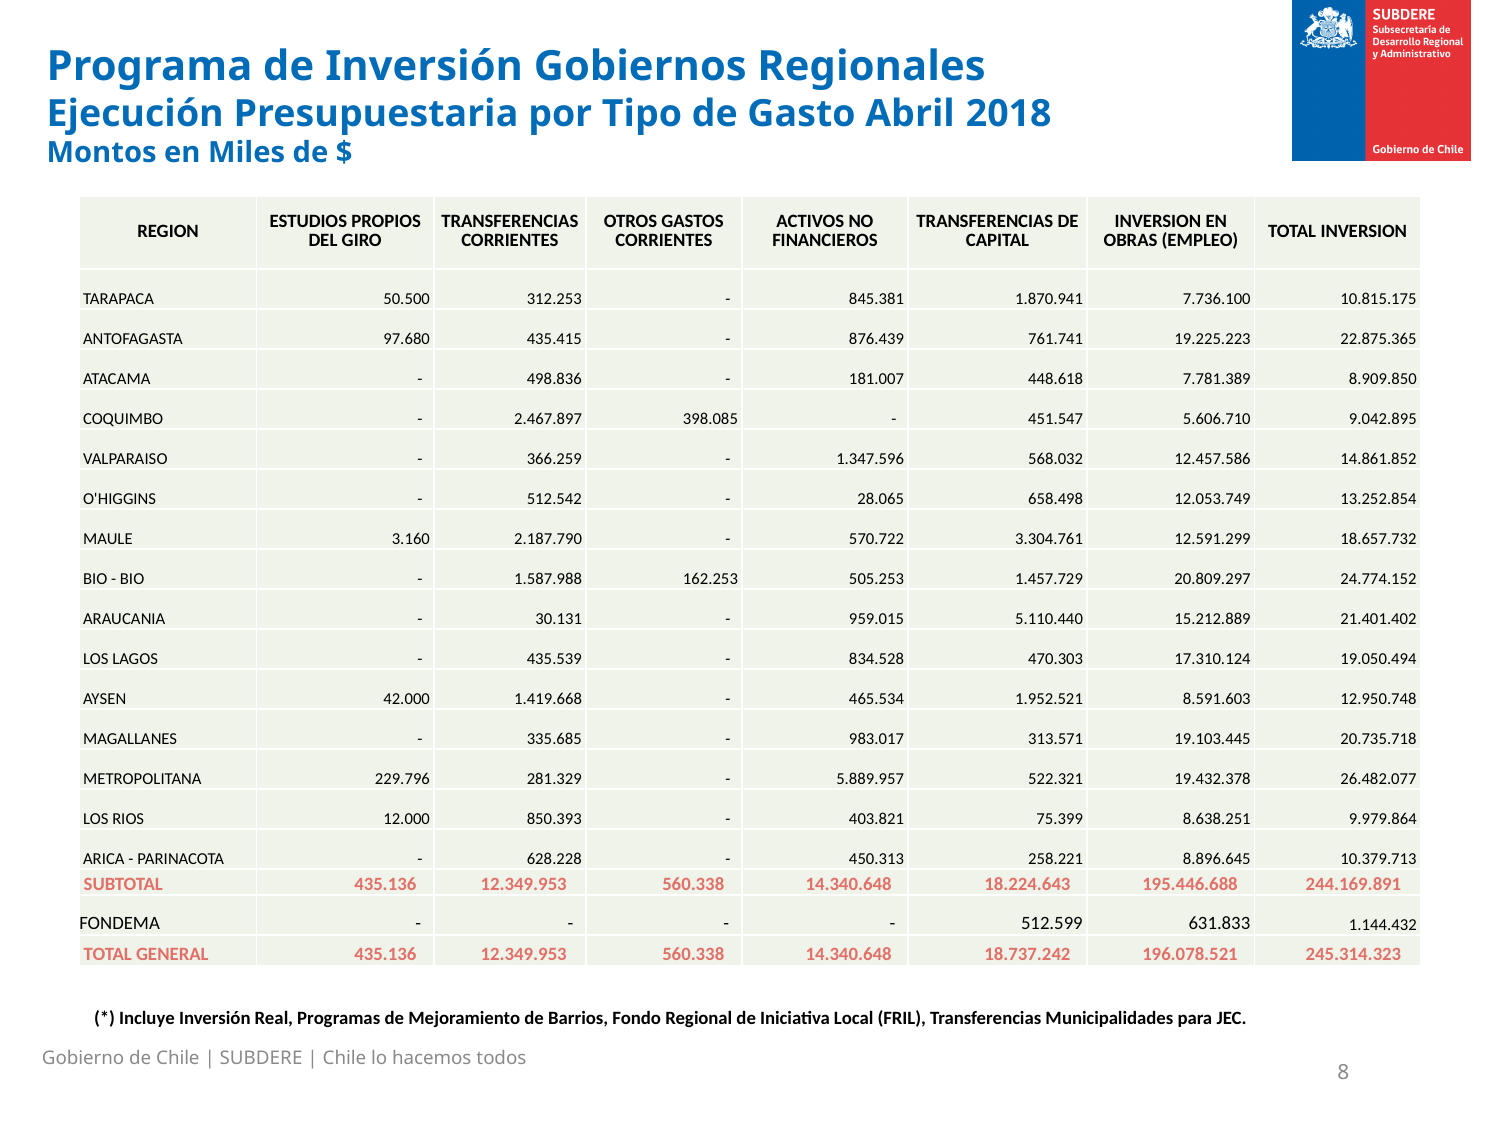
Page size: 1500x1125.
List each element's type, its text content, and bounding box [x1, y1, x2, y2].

table_cell 181.007 [743, 350, 907, 388]
table_header ACTIVOS NO FINANCIEROS [743, 197, 907, 268]
table_cell 21.401.402 [1255, 590, 1420, 628]
table_cell VALPARAISO [80, 430, 256, 468]
table_cell 2.467.897 [435, 390, 585, 428]
table_cell 5.110.440 [909, 590, 1086, 628]
table_cell 26.482.077 [1255, 750, 1420, 788]
table_cell - [257, 710, 433, 748]
table_cell 335.685 [435, 710, 585, 748]
table_cell 14.340.648 [743, 936, 907, 965]
table_cell 1.952.521 [909, 670, 1086, 708]
table_cell ANTOFAGASTA [80, 310, 256, 348]
table_cell SUBTOTAL [80, 870, 256, 894]
table_cell - [587, 270, 741, 308]
table_cell 12.457.586 [1088, 430, 1254, 468]
table_cell 1.419.668 [435, 670, 585, 708]
table_cell 1.587.988 [435, 550, 585, 588]
table_cell O'HIGGINS [80, 470, 256, 508]
table_cell 761.741 [909, 310, 1086, 348]
table_cell 435.539 [435, 630, 585, 668]
table_cell 570.722 [743, 510, 907, 548]
table_cell 522.321 [909, 750, 1086, 788]
table_cell - [587, 710, 741, 748]
table_cell 450.313 [743, 830, 907, 868]
table_header TRANSFERENCIAS DE CAPITAL [909, 197, 1086, 268]
table_cell 19.050.494 [1255, 630, 1420, 668]
table_cell 631.833 [1088, 896, 1254, 934]
table_header TOTAL INVERSION [1255, 197, 1420, 268]
table_cell 850.393 [435, 790, 585, 828]
table_cell 195.446.688 [1088, 870, 1254, 894]
table_cell 7.736.100 [1088, 270, 1254, 308]
table_cell MAGALLANES [80, 710, 256, 748]
table_cell 7.781.389 [1088, 350, 1254, 388]
title Programa de Inversión Gobiernos Regionales Ejecución Presupuestaria por Tipo de Gasto Abril 2018 Montos en Miles de $ [31, 31, 1371, 219]
text_box Gobierno de Chile | SUBDERE | Chile lo hacemos todos [27, 1037, 999, 1079]
table_cell 448.618 [909, 350, 1086, 388]
table_cell 505.253 [743, 550, 907, 588]
table_header INVERSION EN OBRAS (EMPLEO) [1088, 197, 1254, 268]
table_cell 845.381 [743, 270, 907, 308]
table_cell 451.547 [909, 390, 1086, 428]
table_cell TOTAL GENERAL [80, 936, 256, 965]
table_cell 14.340.648 [743, 870, 907, 894]
table_cell 245.314.323 [1255, 936, 1420, 965]
table_cell 398.085 [587, 390, 741, 428]
table_cell ARAUCANIA [80, 590, 256, 628]
table_cell - [587, 590, 741, 628]
table_cell 3.160 [257, 510, 433, 548]
picture [1292, 0, 1471, 161]
table_cell - [257, 390, 433, 428]
table_cell 403.821 [743, 790, 907, 828]
table_cell 196.078.521 [1088, 936, 1254, 965]
table_cell 959.015 [743, 590, 907, 628]
table_cell ATACAMA [80, 350, 256, 388]
table_cell - [587, 510, 741, 548]
table_cell 42.000 [257, 670, 433, 708]
table_cell 12.349.953 [435, 870, 585, 894]
table_cell - [257, 630, 433, 668]
table_cell 366.259 [435, 430, 585, 468]
table_cell BIO - BIO [80, 550, 256, 588]
table_header TRANSFERENCIAS CORRIENTES [435, 197, 585, 268]
table_cell 258.221 [909, 830, 1086, 868]
table_cell 12.349.953 [435, 936, 585, 965]
slide_number 8 [1014, 1054, 1365, 1087]
table_cell - [257, 430, 433, 468]
table_cell 9.979.864 [1255, 790, 1420, 828]
table_cell 14.861.852 [1255, 430, 1420, 468]
table_cell - [743, 896, 907, 934]
table_cell - [587, 830, 741, 868]
table_header OTROS GASTOS CORRIENTES [587, 197, 741, 268]
table_cell 12.591.299 [1088, 510, 1254, 548]
text_box (*) Incluye Inversión Real, Programas de Mejoramiento de Barrios, Fondo Regional de Iniciativa Local (FRIL), Transferencias Municipalidades para JEC. [79, 998, 1403, 1036]
table_cell 281.329 [435, 750, 585, 788]
table_cell 5.606.710 [1088, 390, 1254, 428]
table_cell 18.657.732 [1255, 510, 1420, 548]
table_cell 17.310.124 [1088, 630, 1254, 668]
table_cell 1.144.432 [1255, 896, 1420, 934]
table_cell 628.228 [435, 830, 585, 868]
table_cell 15.212.889 [1088, 590, 1254, 628]
table_cell - [743, 390, 907, 428]
table_cell TARAPACA [80, 270, 256, 308]
table_cell - [257, 590, 433, 628]
table_cell LOS LAGOS [80, 630, 256, 668]
table_cell 1.457.729 [909, 550, 1086, 588]
table_cell METROPOLITANA [80, 750, 256, 788]
table_cell 19.432.378 [1088, 750, 1254, 788]
table_cell 3.304.761 [909, 510, 1086, 548]
table_cell 465.534 [743, 670, 907, 708]
table_cell - [257, 830, 433, 868]
table_cell 12.053.749 [1088, 470, 1254, 508]
table_cell 22.875.365 [1255, 310, 1420, 348]
table_cell 983.017 [743, 710, 907, 748]
table_cell 229.796 [257, 750, 433, 788]
table_cell AYSEN [80, 670, 256, 708]
table_cell 75.399 [909, 790, 1086, 828]
table_cell LOS RIOS [80, 790, 256, 828]
table_cell 8.896.645 [1088, 830, 1254, 868]
table_cell 1.870.941 [909, 270, 1086, 308]
table_cell - [587, 630, 741, 668]
table_cell 244.169.891 [1255, 870, 1420, 894]
table_cell 12.950.748 [1255, 670, 1420, 708]
table_cell COQUIMBO [80, 390, 256, 428]
table_cell 19.103.445 [1088, 710, 1254, 748]
table_cell 20.735.718 [1255, 710, 1420, 748]
table_cell 10.379.713 [1255, 830, 1420, 868]
table_cell 18.737.242 [909, 936, 1086, 965]
table_cell 13.252.854 [1255, 470, 1420, 508]
table_cell 470.303 [909, 630, 1086, 668]
table_cell - [587, 896, 741, 934]
table_cell 876.439 [743, 310, 907, 348]
table_cell - [587, 670, 741, 708]
table_cell - [587, 750, 741, 788]
table_cell 312.253 [435, 270, 585, 308]
table_cell 560.338 [587, 870, 741, 894]
table_cell 50.500 [257, 270, 433, 308]
table_cell 498.836 [435, 350, 585, 388]
table_cell - [257, 350, 433, 388]
table_cell 5.889.957 [743, 750, 907, 788]
table_cell 313.571 [909, 710, 1086, 748]
table_cell 512.542 [435, 470, 585, 508]
table_cell - [257, 896, 433, 934]
table_cell 18.224.643 [909, 870, 1086, 894]
table_cell 658.498 [909, 470, 1086, 508]
table_cell 10.815.175 [1255, 270, 1420, 308]
table_cell 28.065 [743, 470, 907, 508]
table_cell 560.338 [587, 936, 741, 965]
table_header ESTUDIOS PROPIOS DEL GIRO [257, 197, 433, 268]
table_cell 24.774.152 [1255, 550, 1420, 588]
table_cell 2.187.790 [435, 510, 585, 548]
table_cell 9.042.895 [1255, 390, 1420, 428]
table_cell - [257, 550, 433, 588]
table_cell - [587, 350, 741, 388]
table_cell - [435, 896, 585, 934]
table_cell 162.253 [587, 550, 741, 588]
table_cell 435.136 [257, 936, 433, 965]
table_cell 97.680 [257, 310, 433, 348]
table_cell 435.415 [435, 310, 585, 348]
table_cell 512.599 [909, 896, 1086, 934]
table_cell ARICA - PARINACOTA [80, 830, 256, 868]
table_cell 568.032 [909, 430, 1086, 468]
table_cell 435.136 [257, 870, 433, 894]
table_cell 30.131 [435, 590, 585, 628]
table_cell 20.809.297 [1088, 550, 1254, 588]
table_cell MAULE [80, 510, 256, 548]
table_cell 12.000 [257, 790, 433, 828]
table_cell 8.909.850 [1255, 350, 1420, 388]
table_cell 8.591.603 [1088, 670, 1254, 708]
table_cell FONDEMA [80, 896, 256, 934]
table_cell - [587, 790, 741, 828]
table_cell 834.528 [743, 630, 907, 668]
table_cell 8.638.251 [1088, 790, 1254, 828]
table_cell - [257, 470, 433, 508]
table_cell 19.225.223 [1088, 310, 1254, 348]
table_cell 1.347.596 [743, 430, 907, 468]
table_cell - [587, 470, 741, 508]
table_cell - [587, 430, 741, 468]
table_cell - [587, 310, 741, 348]
table_header REGION [80, 197, 256, 268]
